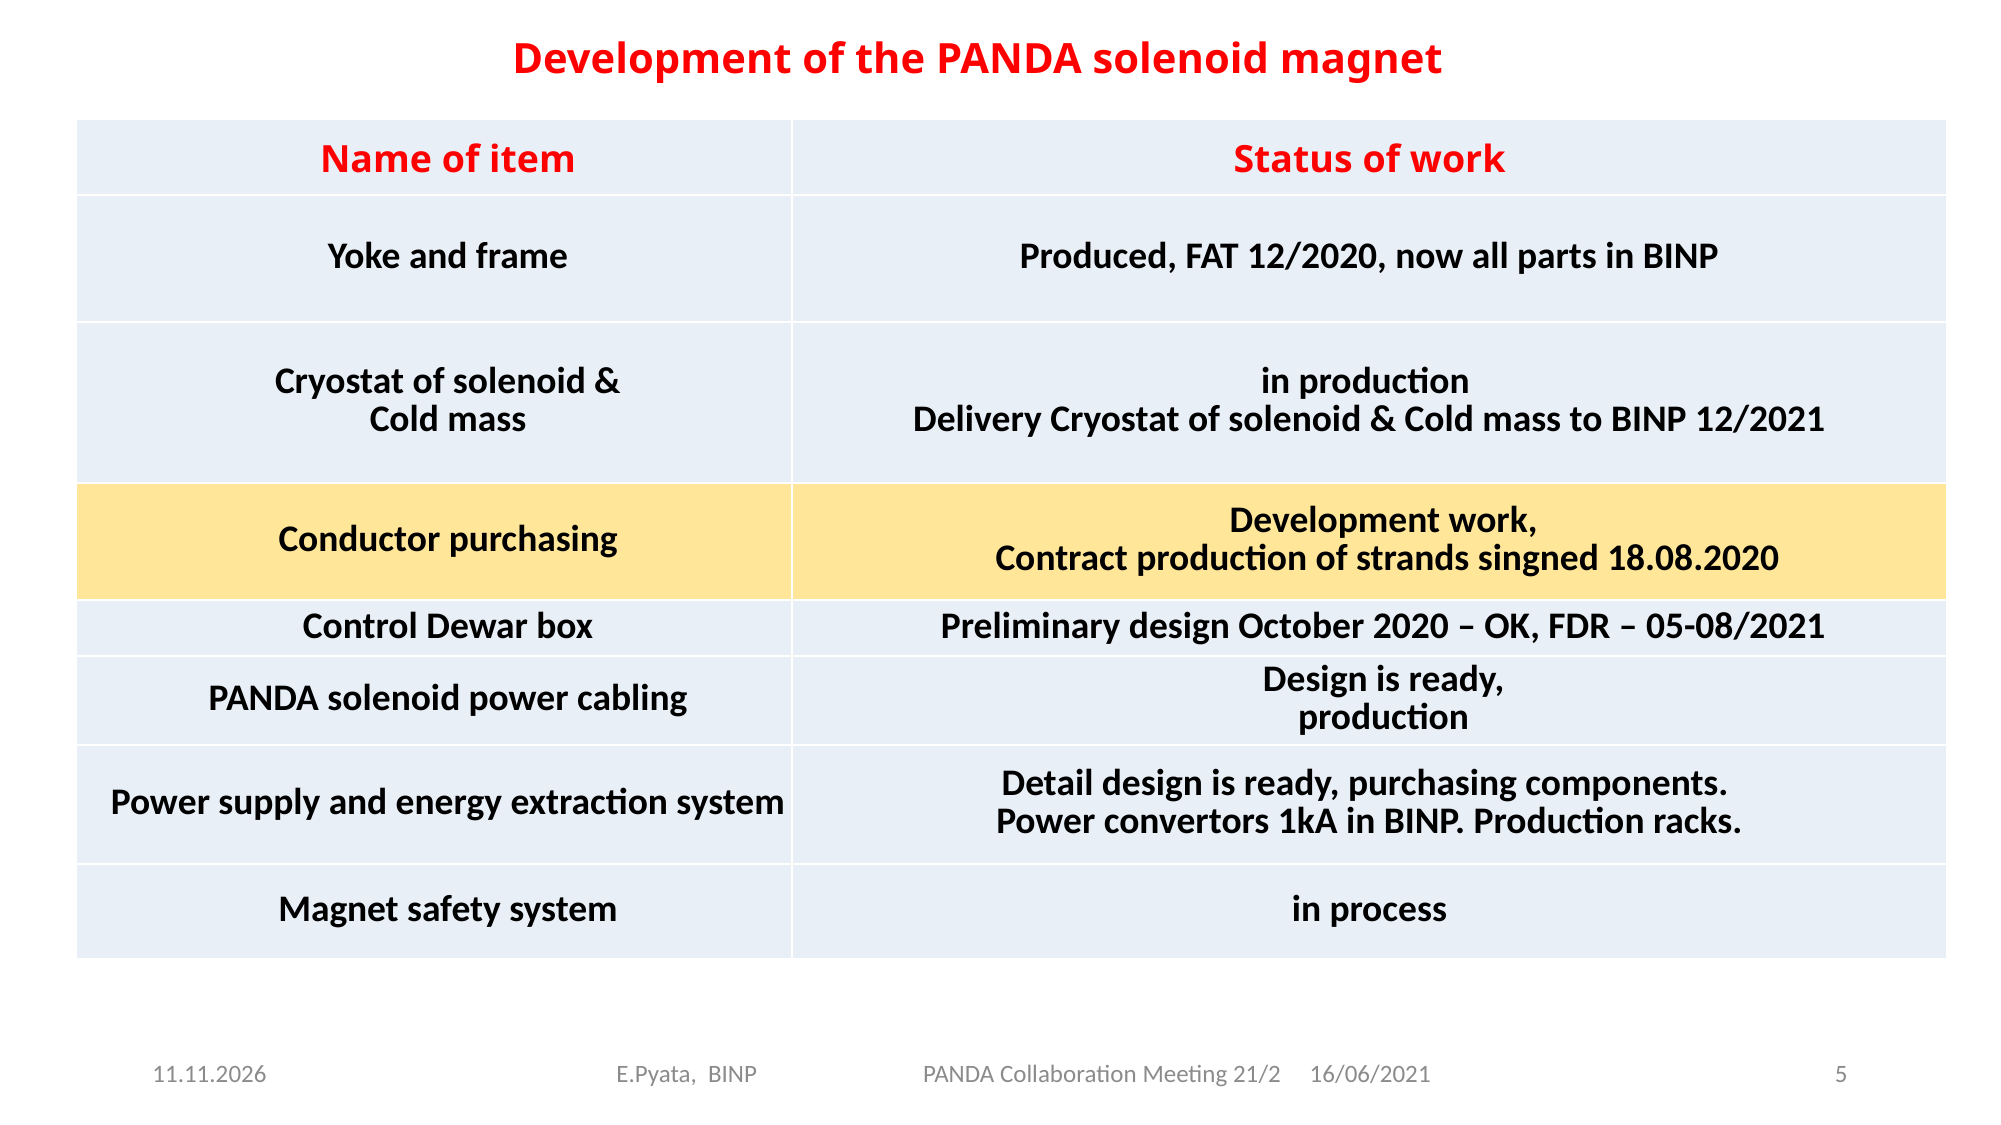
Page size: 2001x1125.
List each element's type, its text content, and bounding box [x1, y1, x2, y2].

table_cell in process [793, 865, 1946, 958]
table_cell Design is ready, production [793, 657, 1946, 744]
table_header Name of item [77, 120, 791, 194]
slide_number 5 [1412, 1042, 1863, 1103]
table_cell in production Delivery Cryostat of solenoid & Cold mass to BINP 12/2021 [793, 323, 1946, 482]
table_cell Development work, Contract production of strands singned 18.08.2020 [793, 484, 1946, 599]
table_header Status of work [793, 120, 1946, 194]
table_cell Preliminary design October 2020 – OK, FDR – 05-08/2021 [793, 601, 1946, 655]
table_cell Yoke and frame [77, 196, 791, 321]
footer E.Pyata, BINP PANDA Collaboration Meeting 21/2 16/06/2021 [376, 1042, 1412, 1103]
table_cell Detail design is ready, purchasing components. Power convertors 1kA in BINP. Production racks. [793, 746, 1946, 863]
table_cell Conductor purchasing [77, 484, 791, 599]
table_cell PANDA solenoid power cabling [77, 657, 791, 744]
table_cell Cryostat of solenoid & Cold mass [77, 323, 791, 482]
table_cell Control Dewar box [77, 601, 791, 655]
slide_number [137, 1042, 376, 1103]
table_cell Magnet safety system [77, 865, 791, 958]
table_cell Power supply and energy extraction system [77, 746, 791, 863]
text_box Development of the PANDA solenoid magnet [218, 30, 1737, 91]
table_cell Produced, FAT 12/2020, now all parts in BINP [793, 196, 1946, 321]
